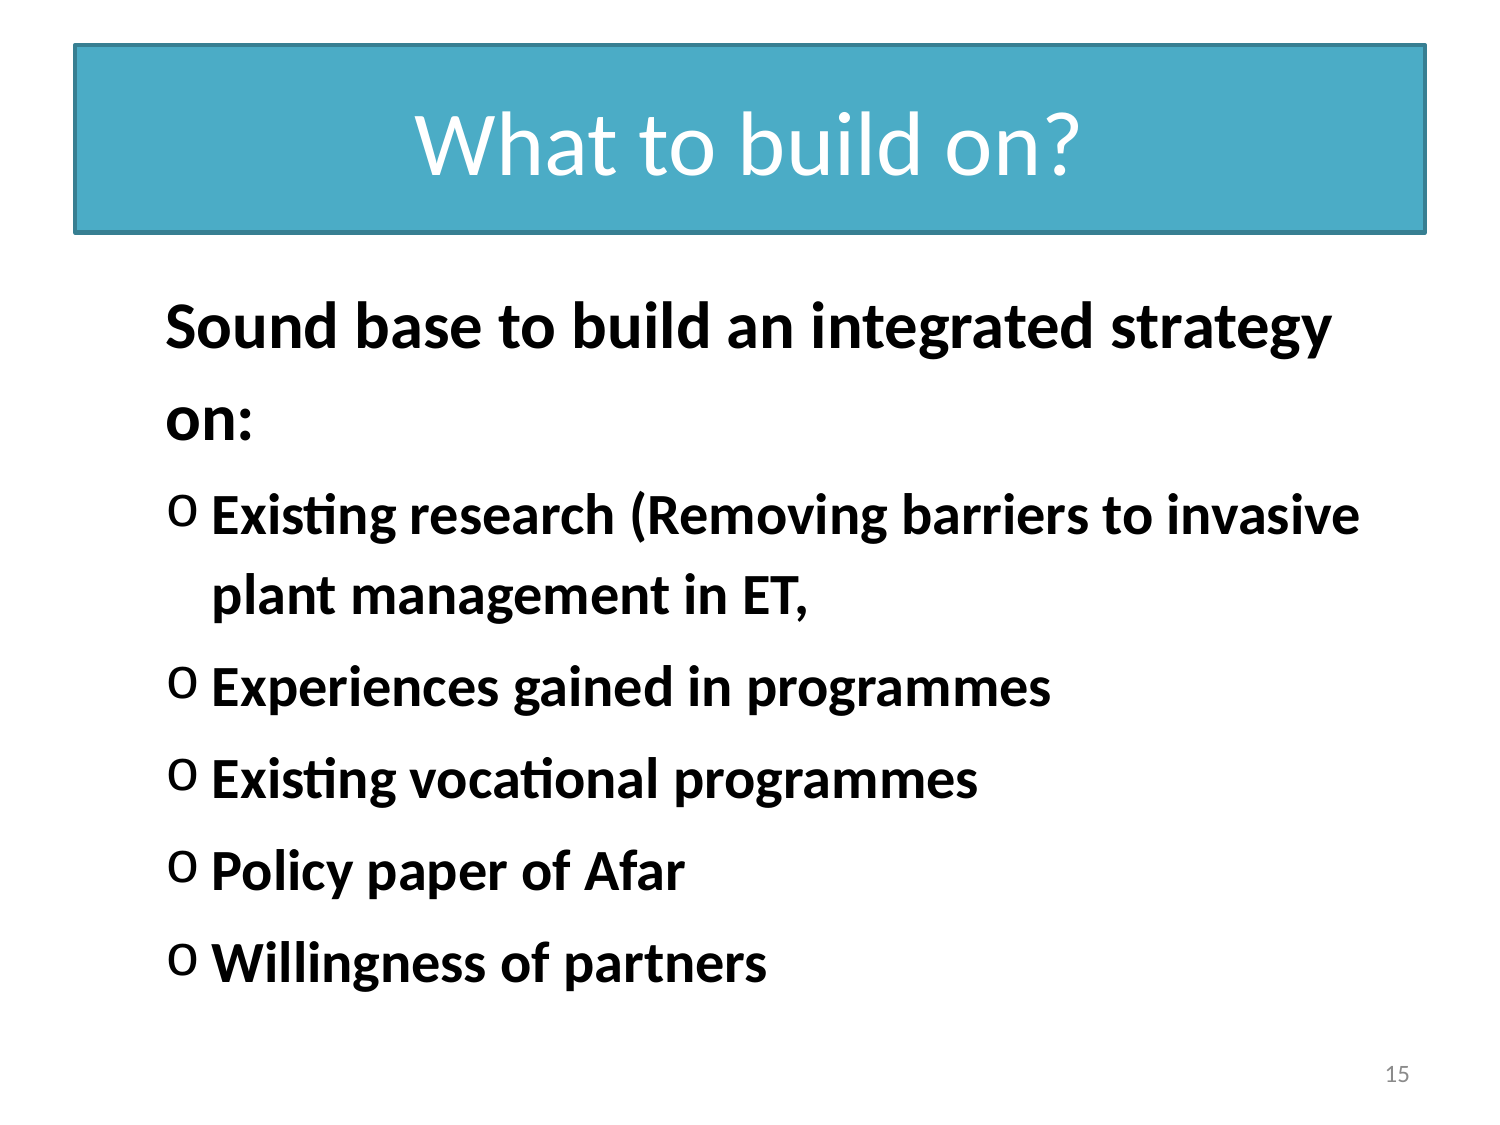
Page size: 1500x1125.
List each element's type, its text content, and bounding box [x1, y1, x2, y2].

slide_number 15 [1074, 1042, 1425, 1103]
list Sound base to build an integrated strategy on: Existing research (Removing barriers to invasive plant management in ET, Experiences gained in programmes Existing vocational programmes Policy paper of Afar Willingness of partners [75, 262, 1425, 1005]
title What to build on? [73, 43, 1427, 235]
